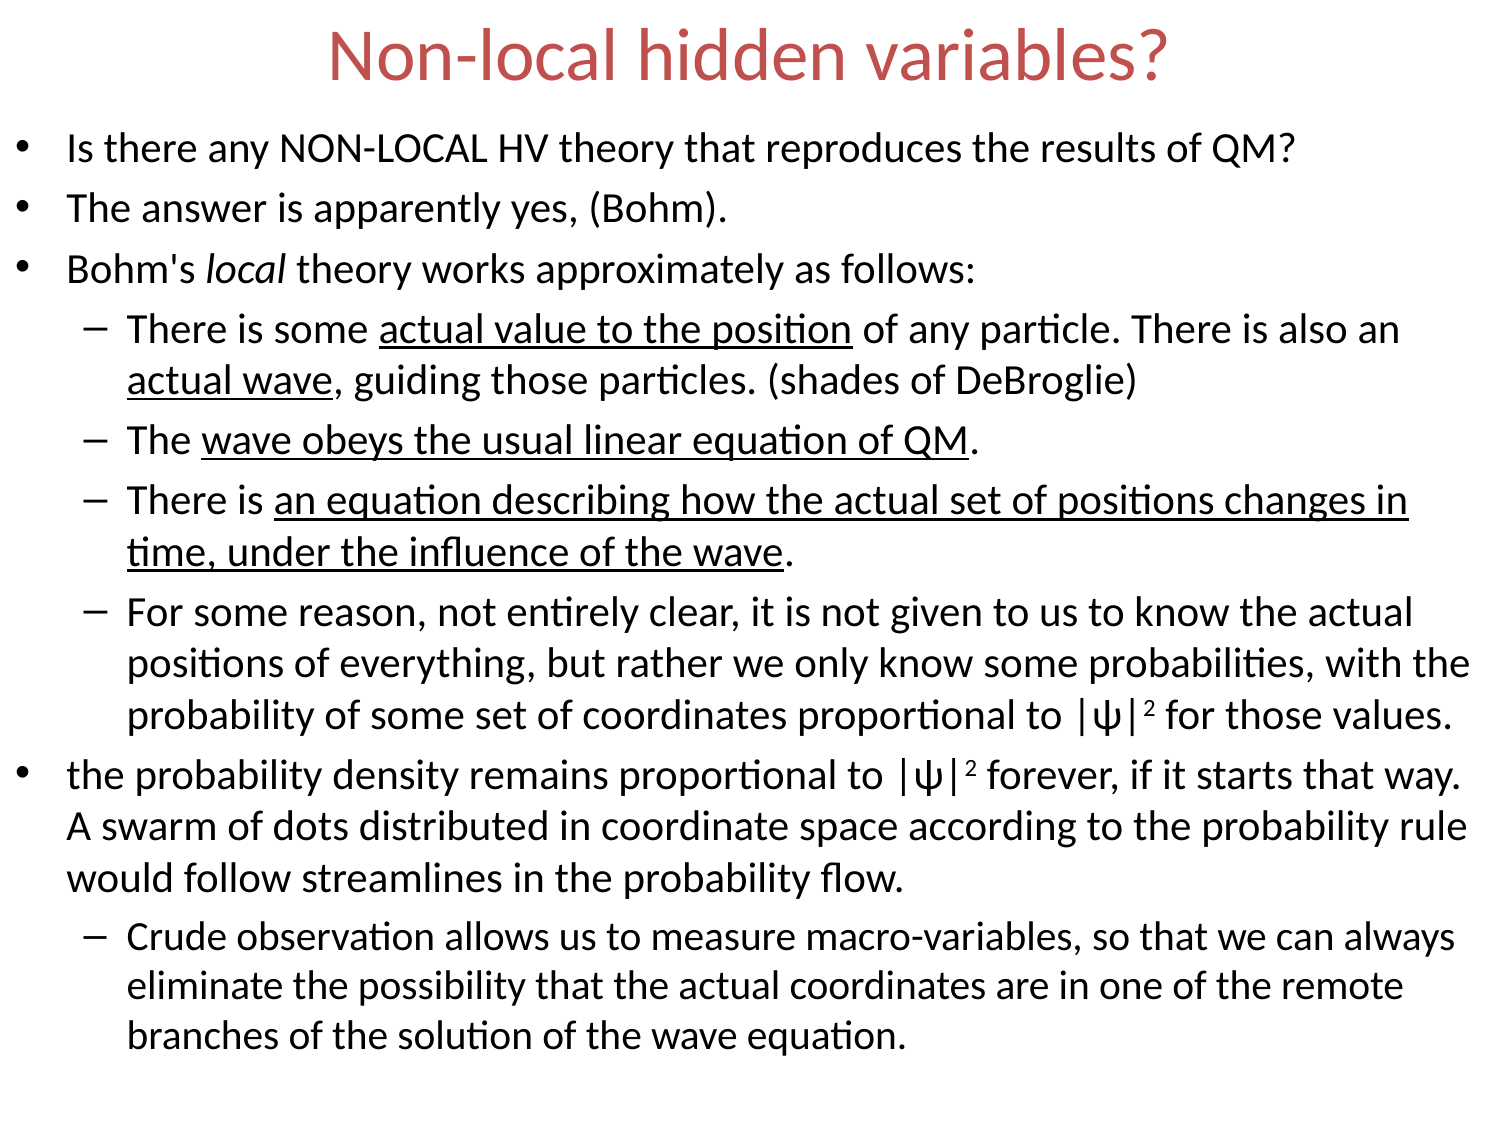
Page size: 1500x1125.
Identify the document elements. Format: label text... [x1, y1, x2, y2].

title Non-local hidden variables? [75, 0, 1425, 100]
list Is there any NON-LOCAL HV theory that reproduces the results of QM? The answer is apparently yes, (Bohm). Bohm's local theory works approximately as follows: There is some actual value to the position of any particle. There is also an actual wave, guiding those particles. (shades of DeBroglie) The wave obeys the usual linear equation of QM. There is an equation describing how the actual set of positions changes in time, under the influence of the wave. For some reason, not entirely clear, it is not given to us to know the actual positions of everything, but rather we only know some probabilities, with the probability of some set of coordinates proportional to |ψ|2 for those values. the probability density remains proportional to |ψ|2 forever, if it starts that way. A swarm of dots distributed in coordinate space according to the probability rule would follow streamlines in the probability flow. Crude observation allows us to measure macro-variables, so that we can always eliminate the possibility that the actual coordinates are in one of the remote branches of the solution of the wave equation. [0, 112, 1500, 1125]
